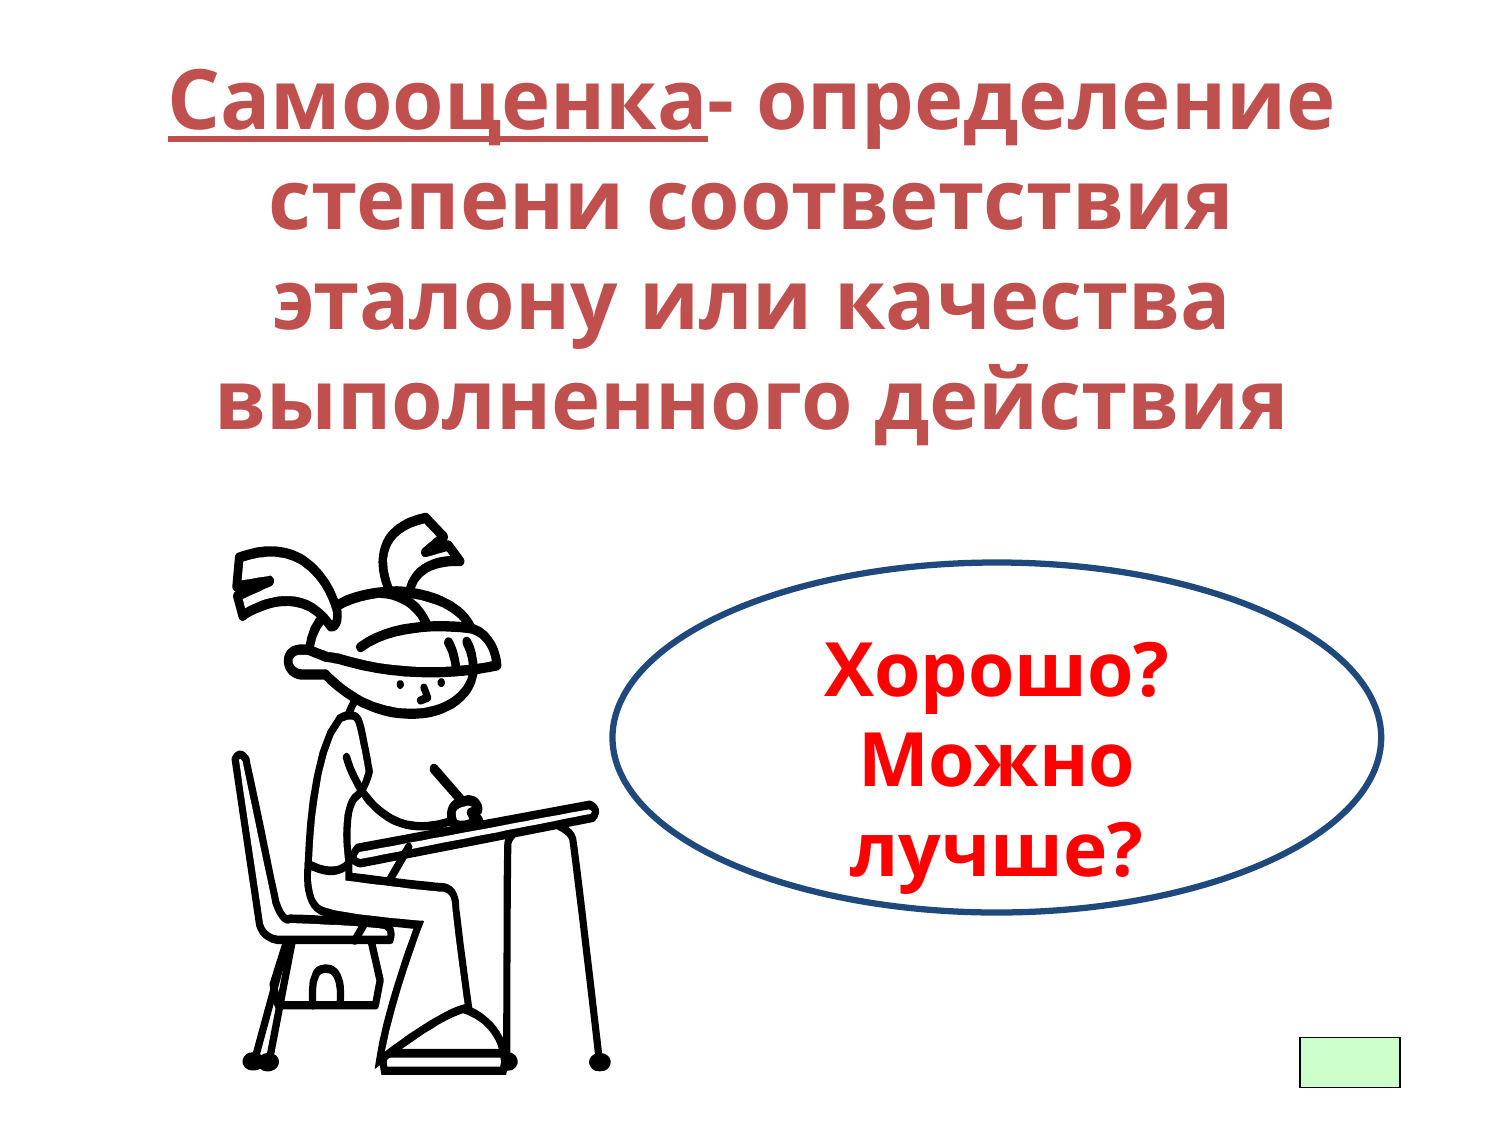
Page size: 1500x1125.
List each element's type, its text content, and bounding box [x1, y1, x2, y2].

title Самооценка- определение степени соответствия эталону или качества выполненного действия [76, 42, 1428, 231]
text_box Хорошо? Можно лучше? [616, 562, 1382, 913]
picture [224, 512, 611, 1076]
text_box [1299, 1037, 1400, 1088]
